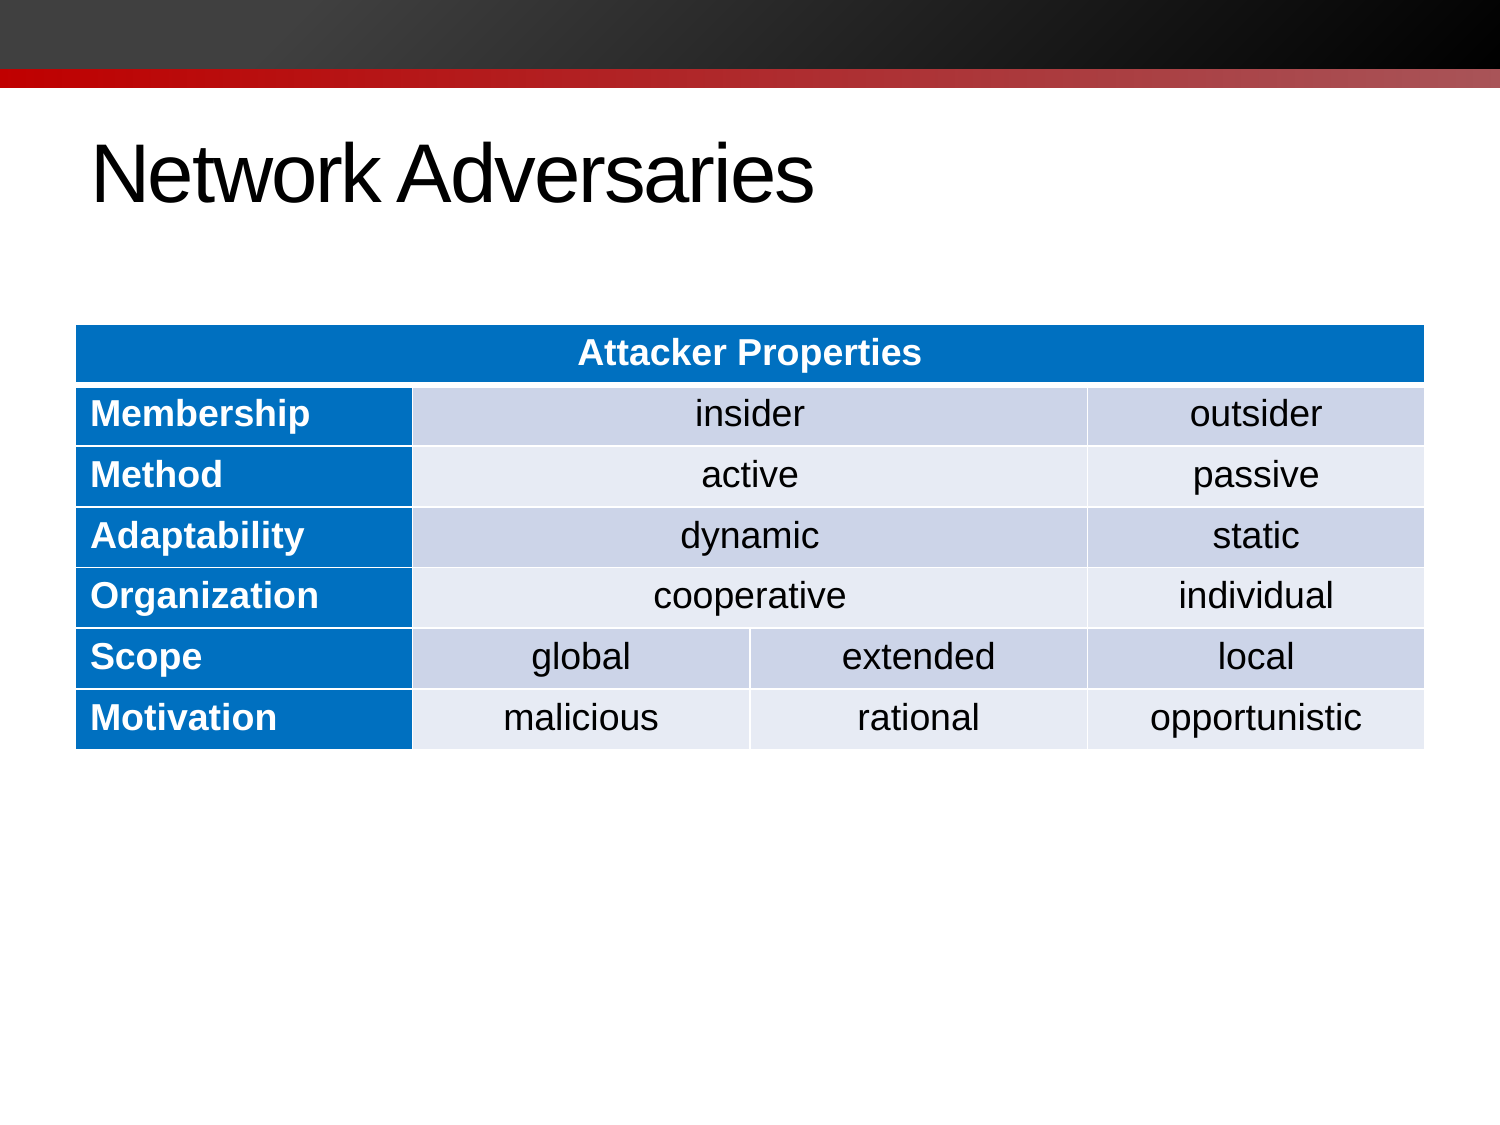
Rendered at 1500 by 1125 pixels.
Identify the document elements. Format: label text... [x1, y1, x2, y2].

table_cell rational [751, 690, 1087, 749]
table_cell individual [1088, 568, 1424, 627]
table_cell local [1088, 629, 1424, 688]
table_cell insider [413, 388, 1087, 445]
table_cell outsider [1088, 388, 1424, 445]
table_cell global [413, 629, 749, 688]
table_cell opportunistic [1088, 690, 1424, 749]
table_cell Scope [76, 629, 412, 688]
table_cell malicious [413, 690, 749, 749]
table_cell passive [1088, 447, 1424, 506]
title Network Adversaries [75, 87, 1425, 250]
table_cell Organization [76, 568, 412, 627]
table_cell Adaptability [76, 508, 412, 567]
table_cell static [1088, 508, 1424, 567]
table_cell Method [76, 447, 412, 506]
table_cell dynamic [413, 508, 1087, 567]
table_cell active [413, 447, 1087, 506]
table_header Attacker Properties [76, 325, 1424, 382]
table_cell Motivation [76, 690, 412, 749]
table_cell Membership [76, 388, 412, 445]
table_cell extended [751, 629, 1087, 688]
table_cell cooperative [413, 568, 1087, 627]
